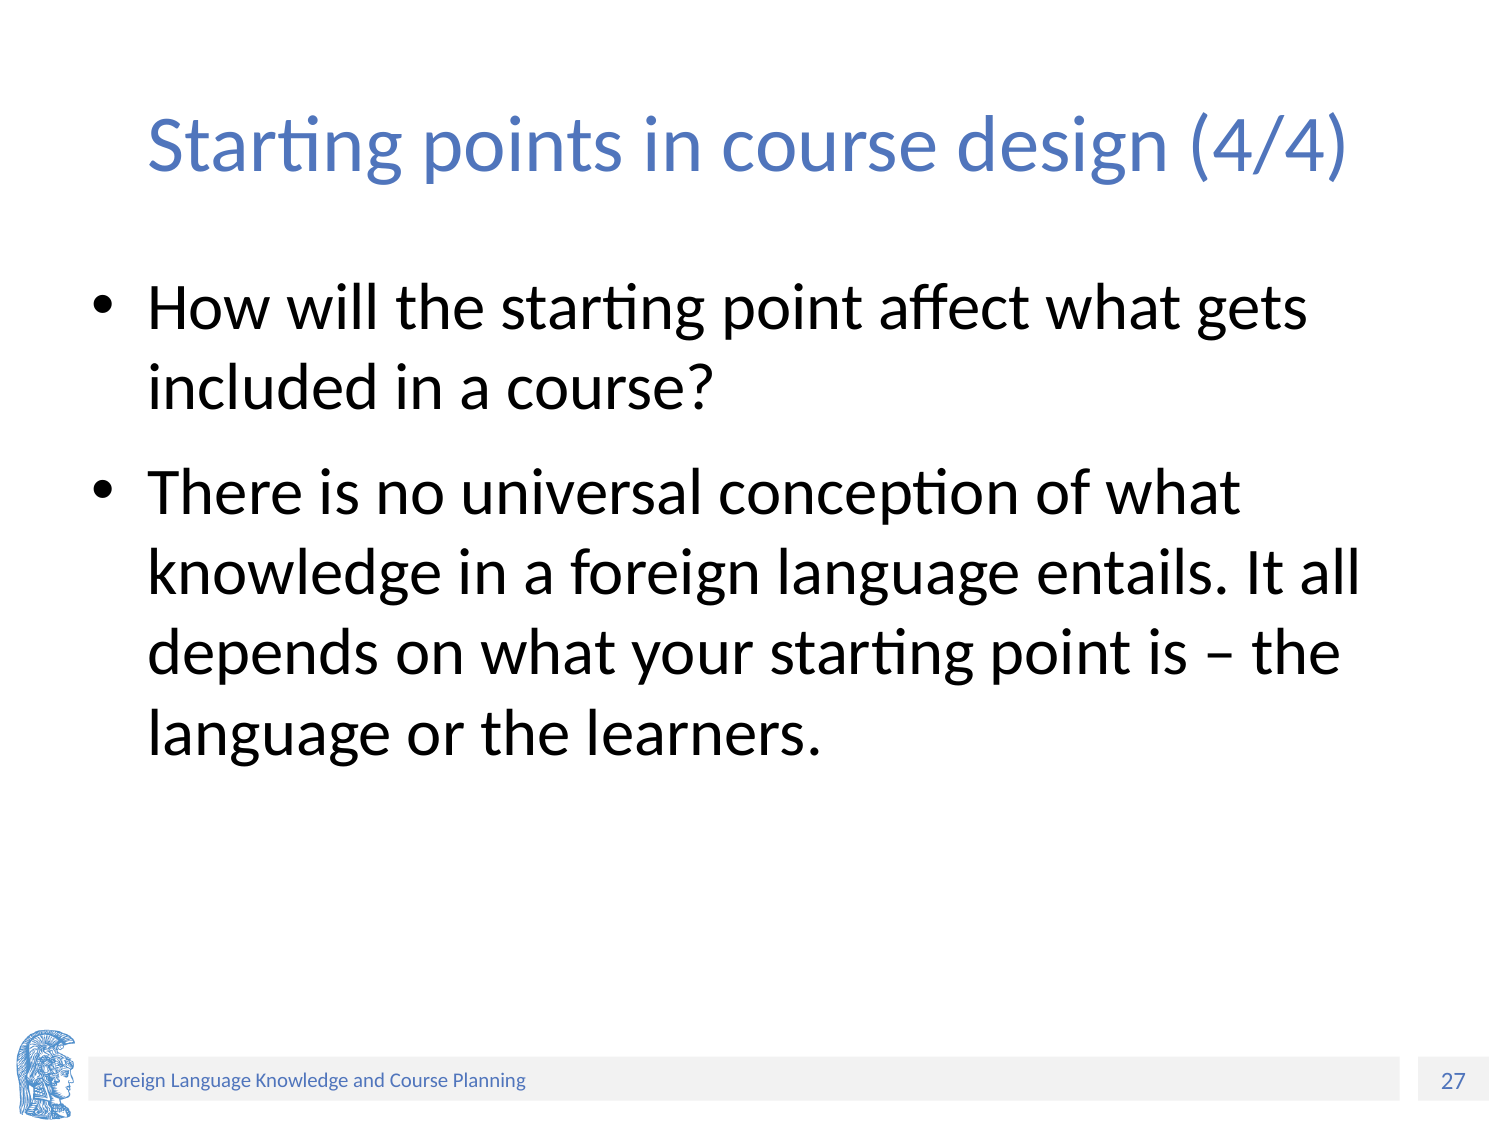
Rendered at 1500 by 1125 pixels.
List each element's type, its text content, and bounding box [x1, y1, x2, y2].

title Starting points in course design (4/4) [75, 45, 1425, 233]
list How will the starting point affect what gets included in a course? There is no universal conception of what knowledge in a foreign language entails. It all depends on what your starting point is – the language or the learners. [76, 255, 1427, 998]
picture [9, 1026, 81, 1120]
